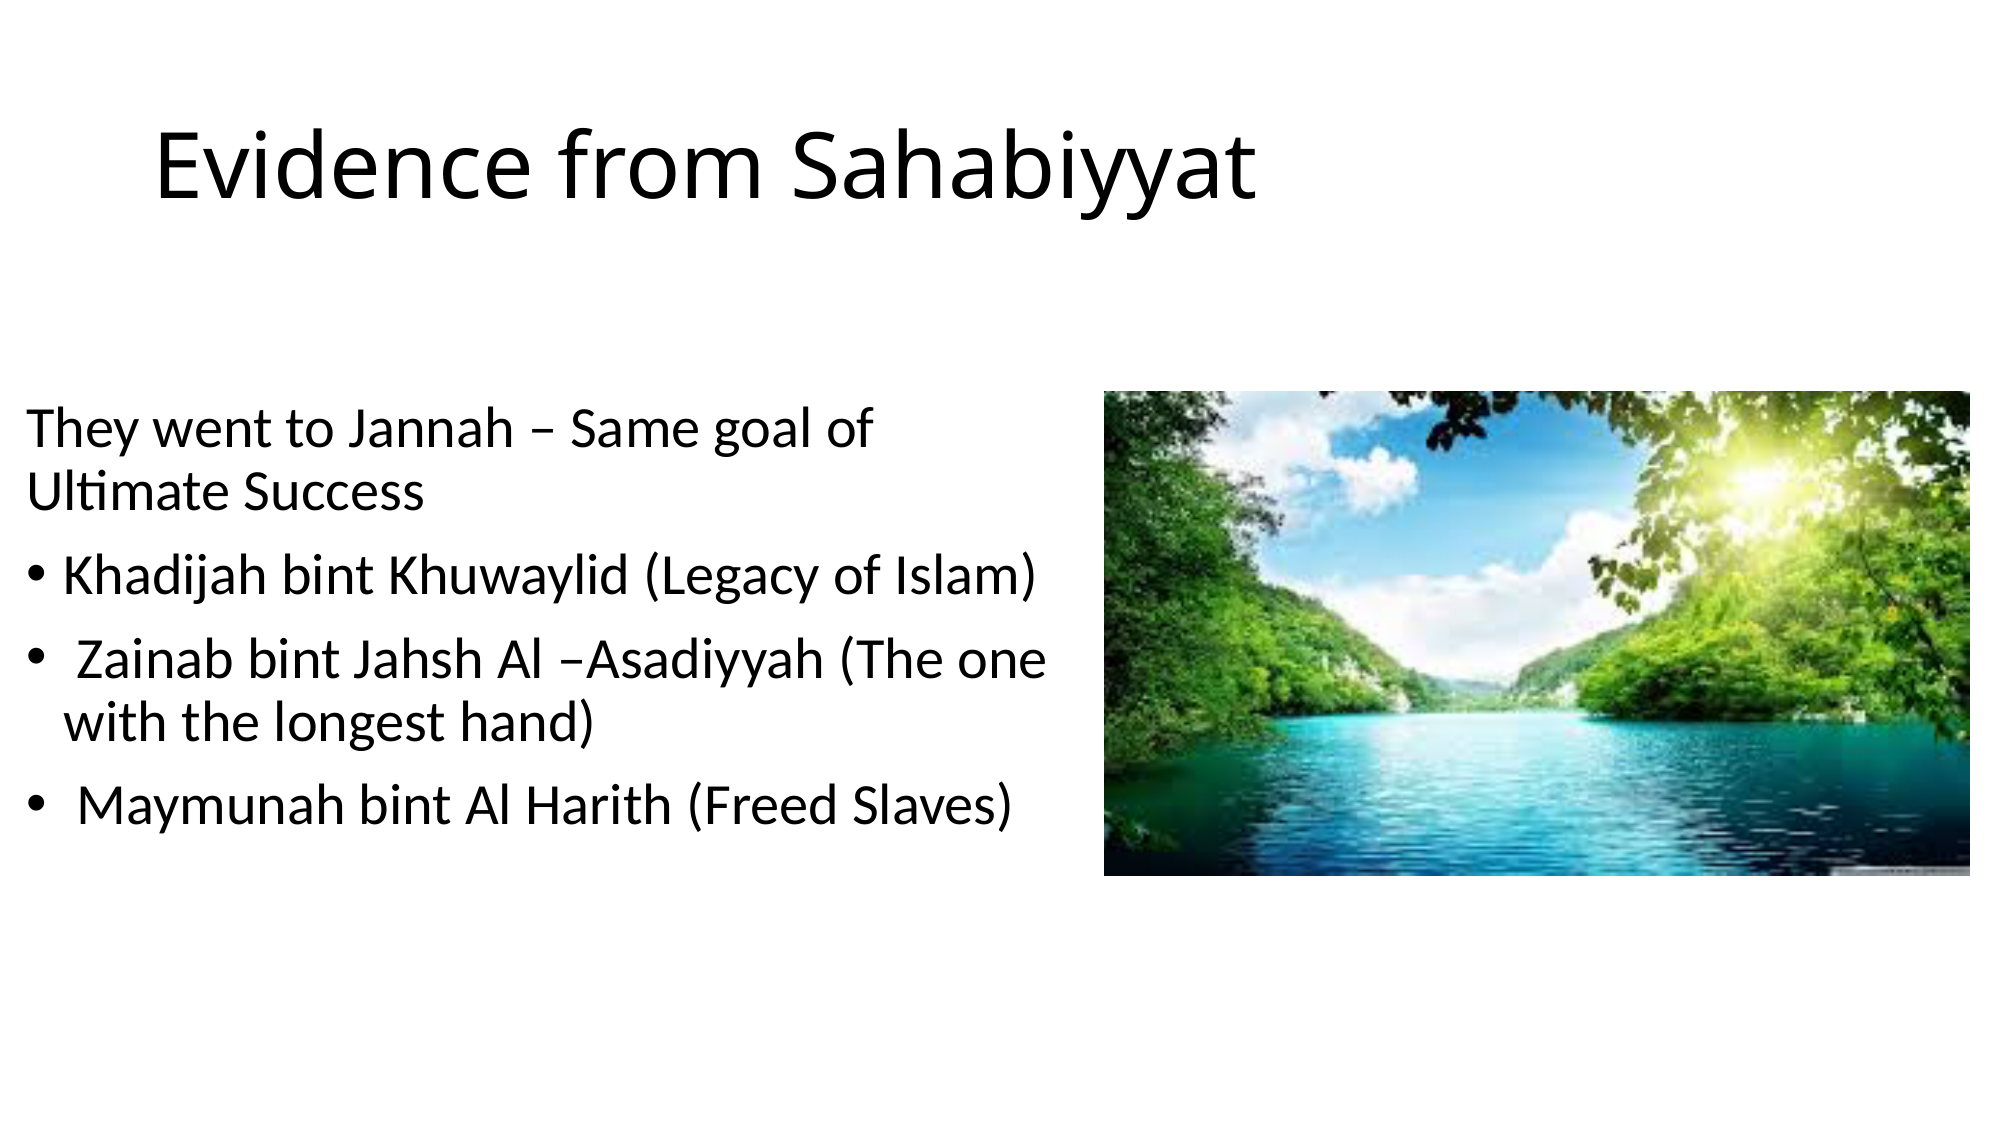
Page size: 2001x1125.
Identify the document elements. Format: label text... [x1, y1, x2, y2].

list They went to Jannah – Same goal of Ultimate Success Khadijah bint Khuwaylid (Legacy of Islam) Zainab bint Jahsh Al –Asadiyyah (The one with the longest hand) Maymunah bint Al Harith (Freed Slaves) [11, 299, 1105, 1014]
title Evidence from Sahabiyyat [137, 59, 1863, 278]
picture [1104, 391, 1970, 876]
